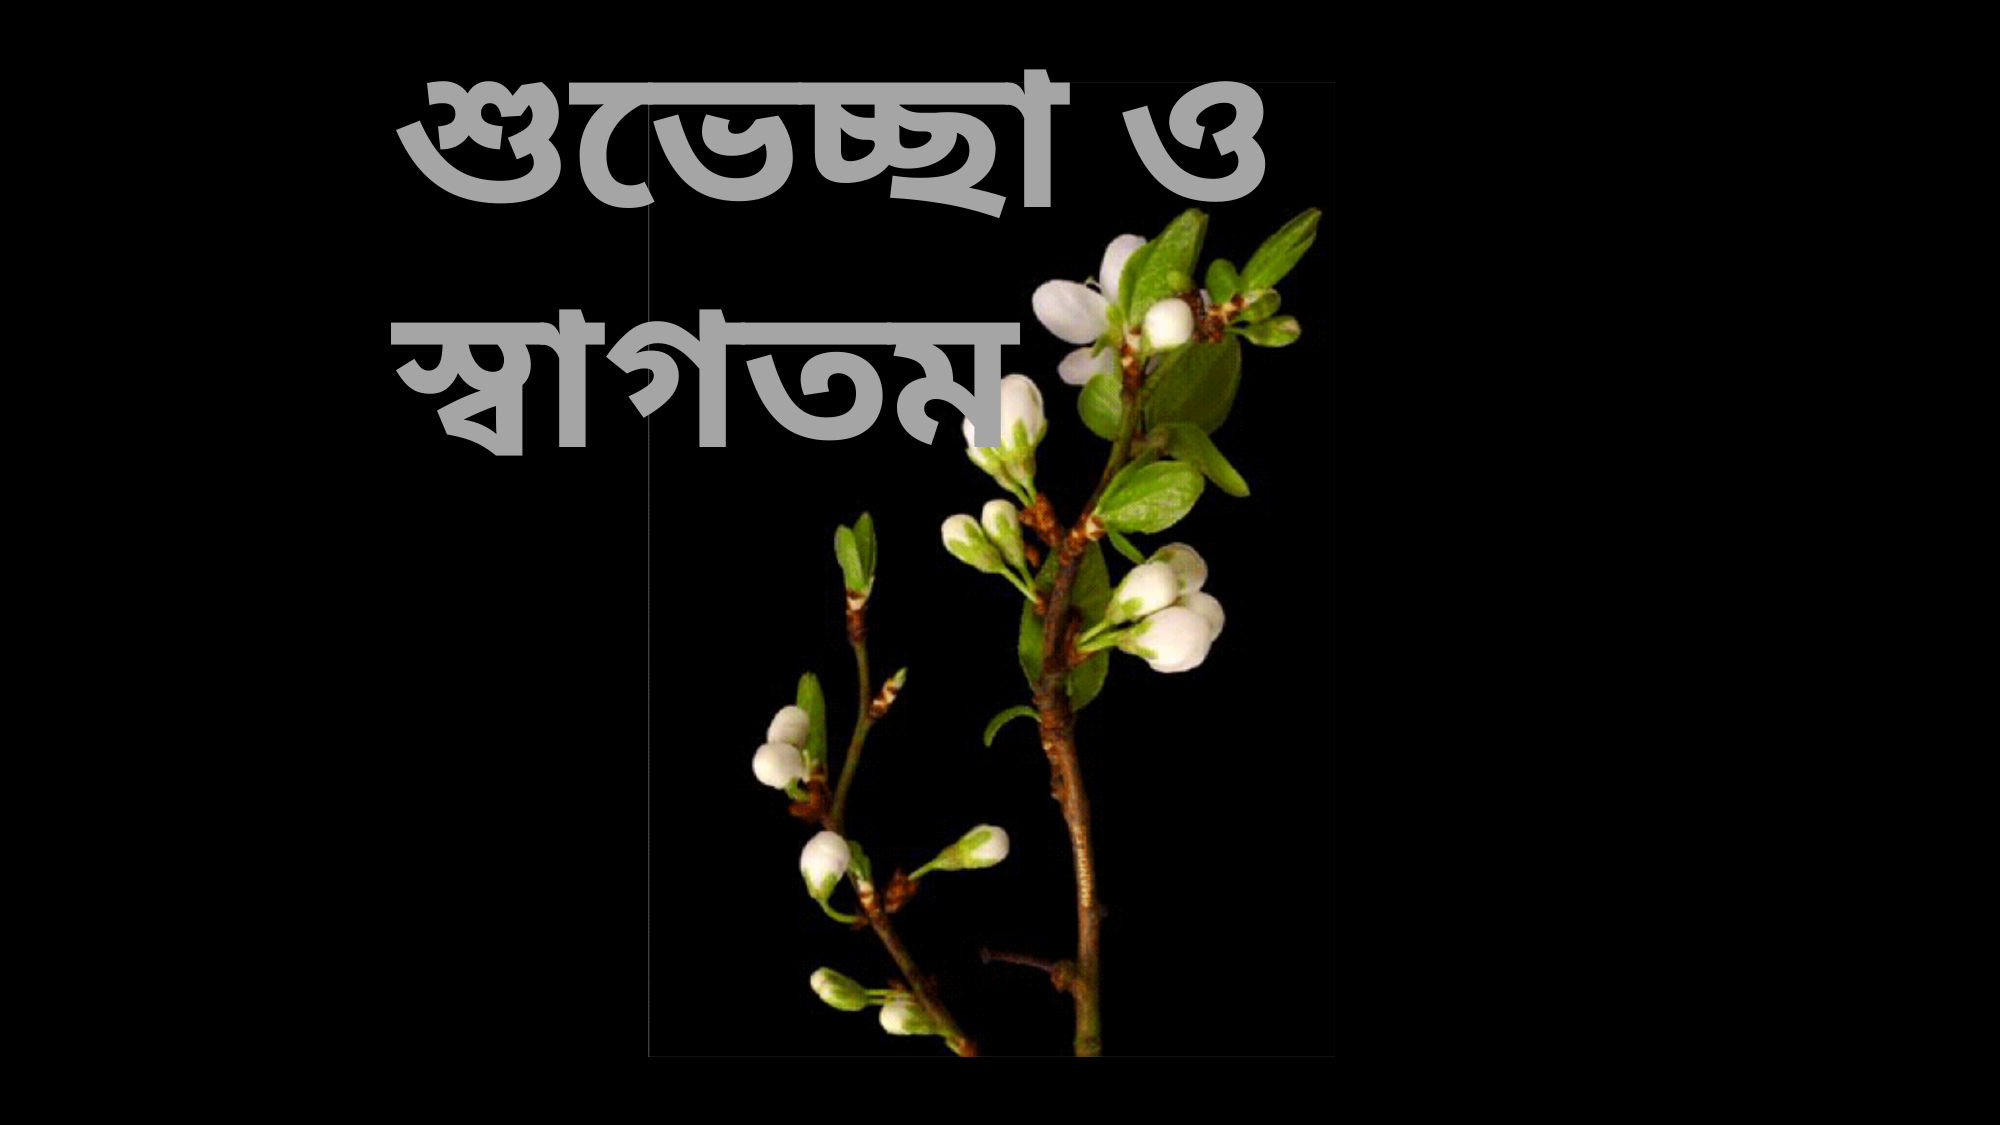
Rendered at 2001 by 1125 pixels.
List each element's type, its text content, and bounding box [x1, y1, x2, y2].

picture [503, 226, 1479, 1057]
text_box শুভেচ্ছা ও স্বাগতম [378, 0, 1604, 495]
